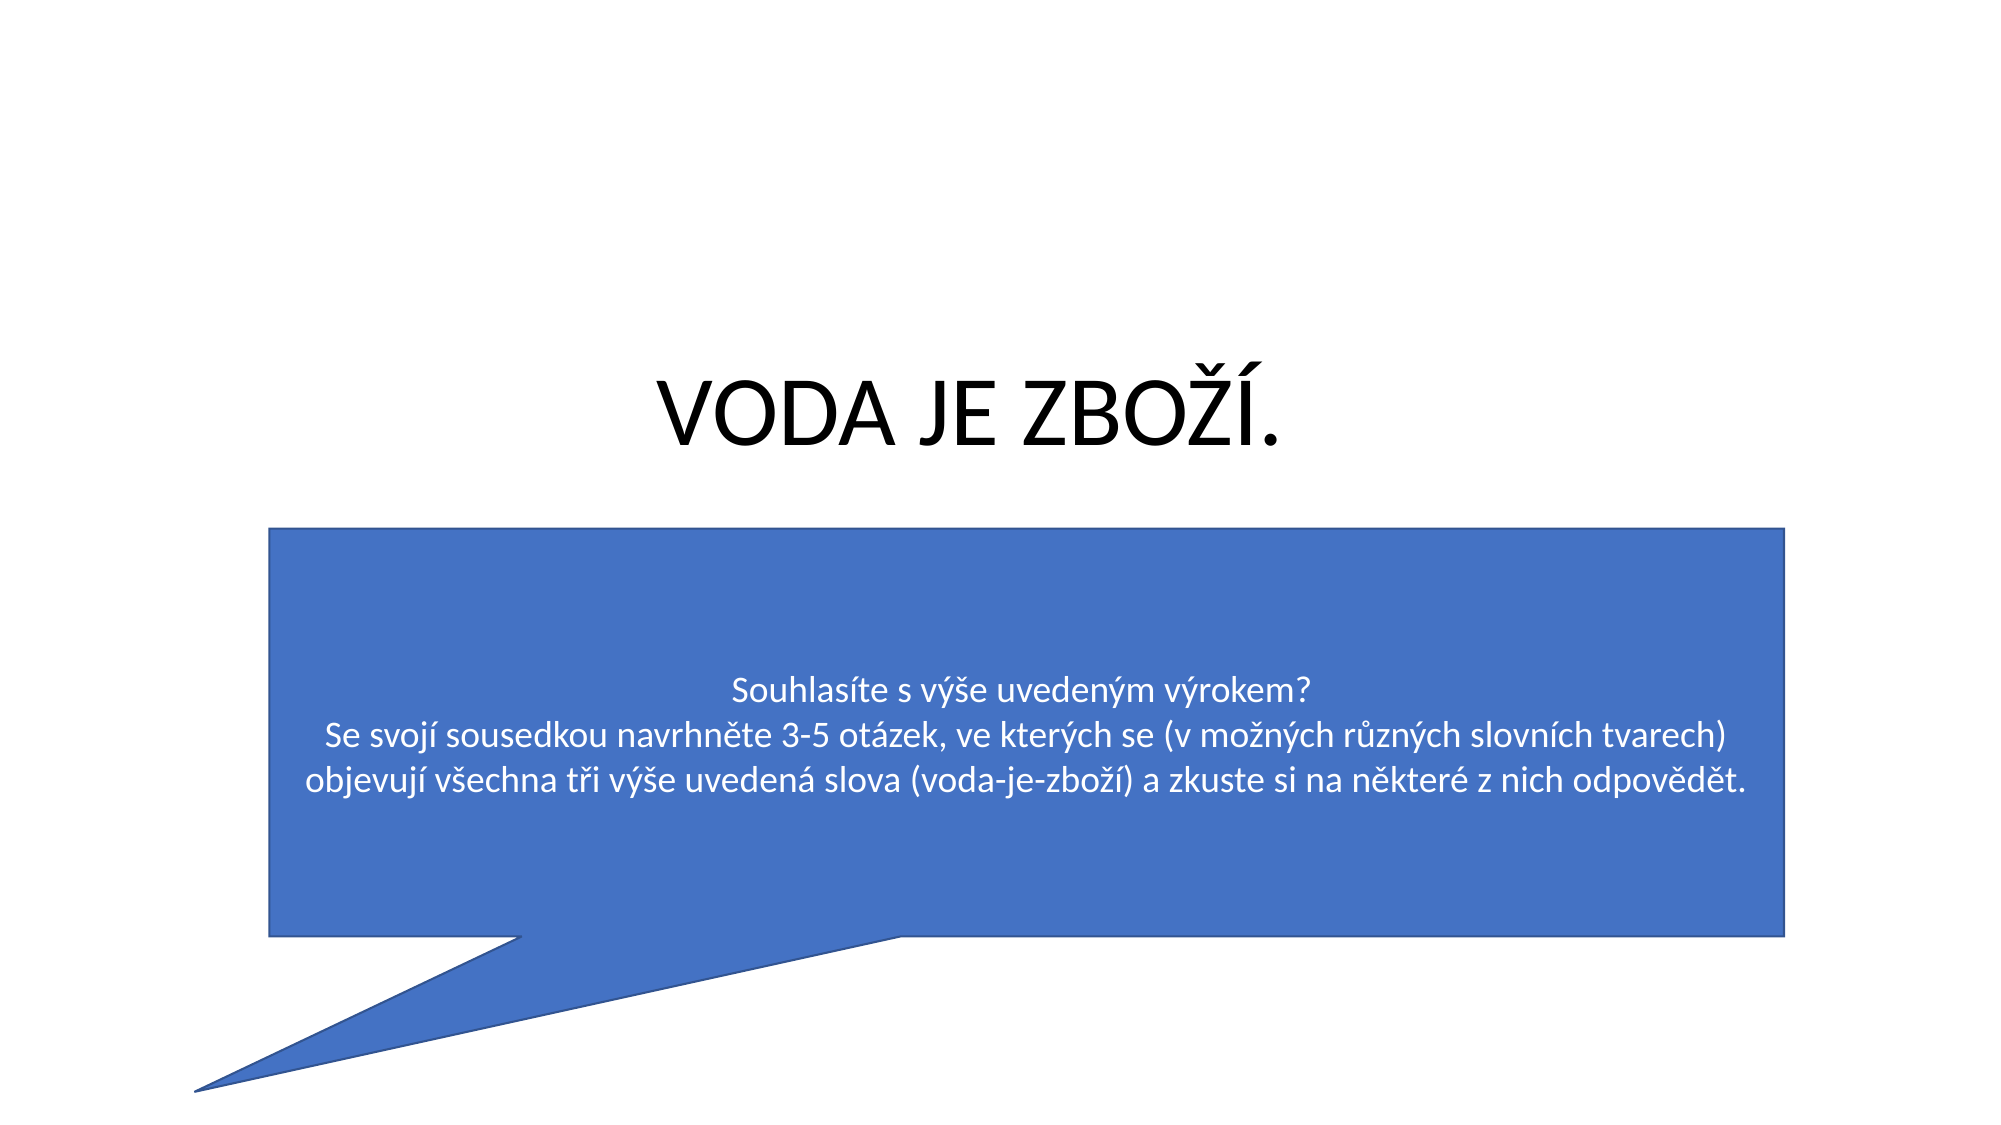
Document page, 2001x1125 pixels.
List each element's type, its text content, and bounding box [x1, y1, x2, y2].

text_box Souhlasíte s výše uvedeným výrokem? Se svojí sousedkou navrhněte 3-5 otázek, ve kterých se (v možných různých slovních tvarech) objevují všechna tři výše uvedená slova (voda-je-zboží) a zkuste si na některé z nich odpovědět. [193, 527, 1786, 1093]
text_box VODA JE ZBOŽÍ. [101, 337, 1840, 473]
